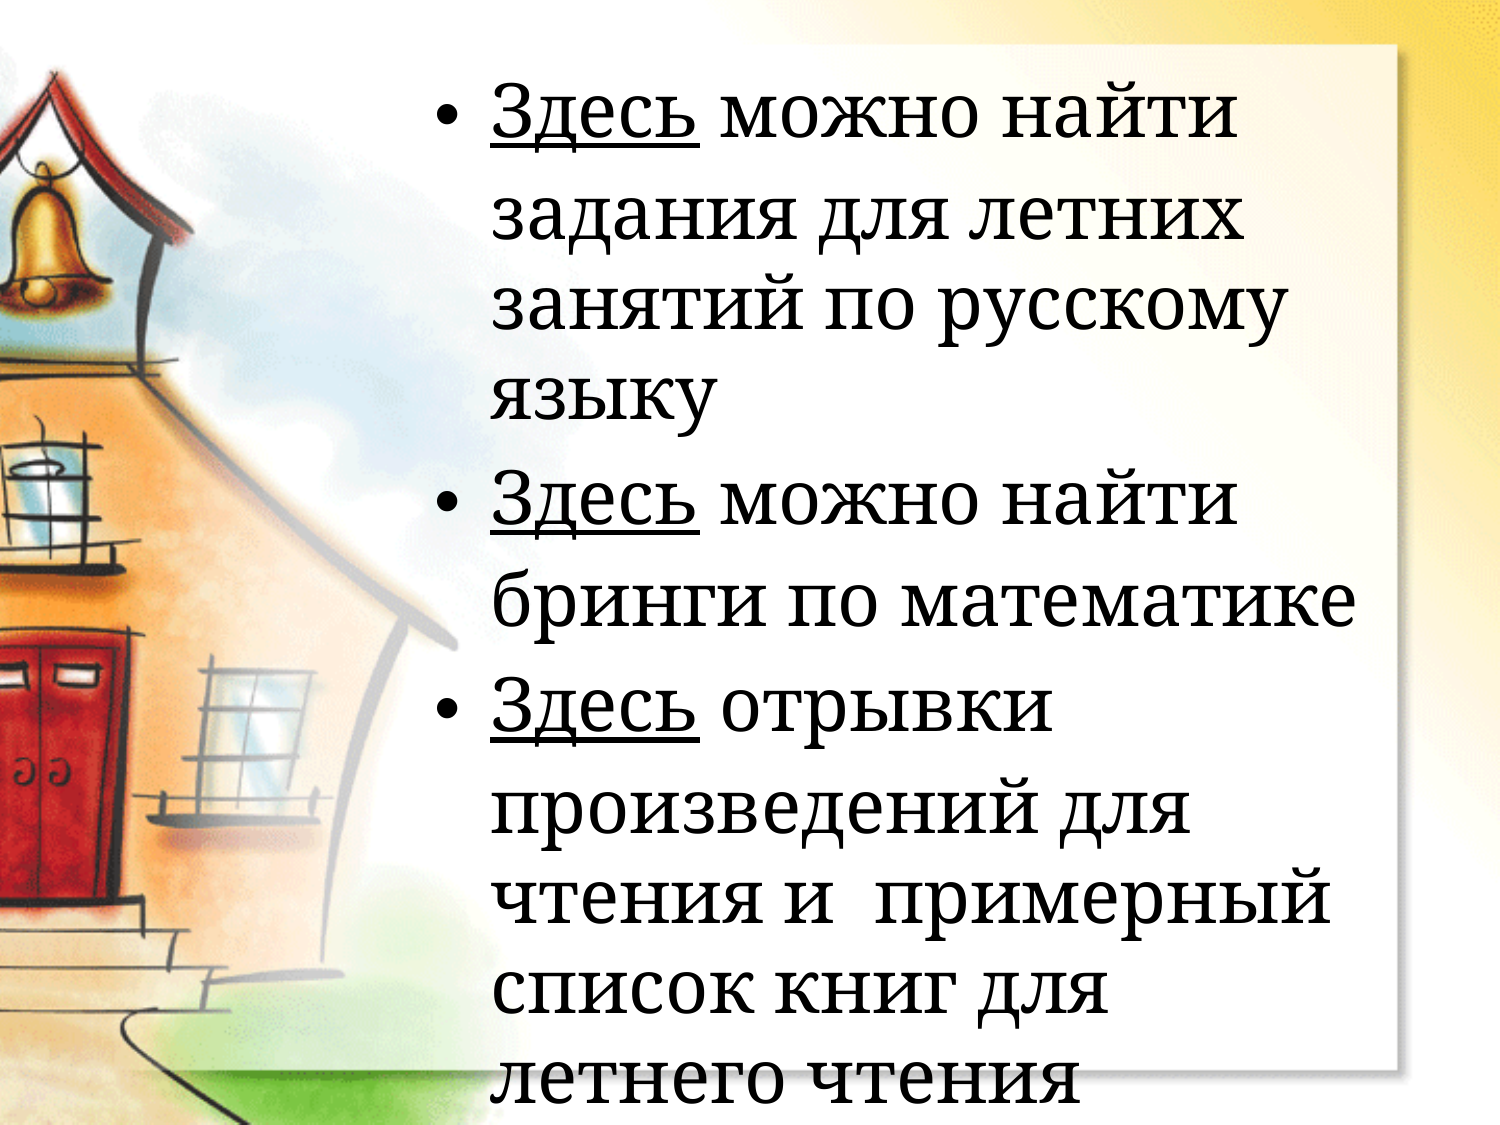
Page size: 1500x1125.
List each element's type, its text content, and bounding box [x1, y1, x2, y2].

list Здесь можно найти задания для летних занятий по русскому языку Здесь можно найти бринги по математике Здесь отрывки произведений для чтения и примерный список книг для летнего чтения [419, 54, 1425, 1005]
picture [0, 0, 1500, 1125]
